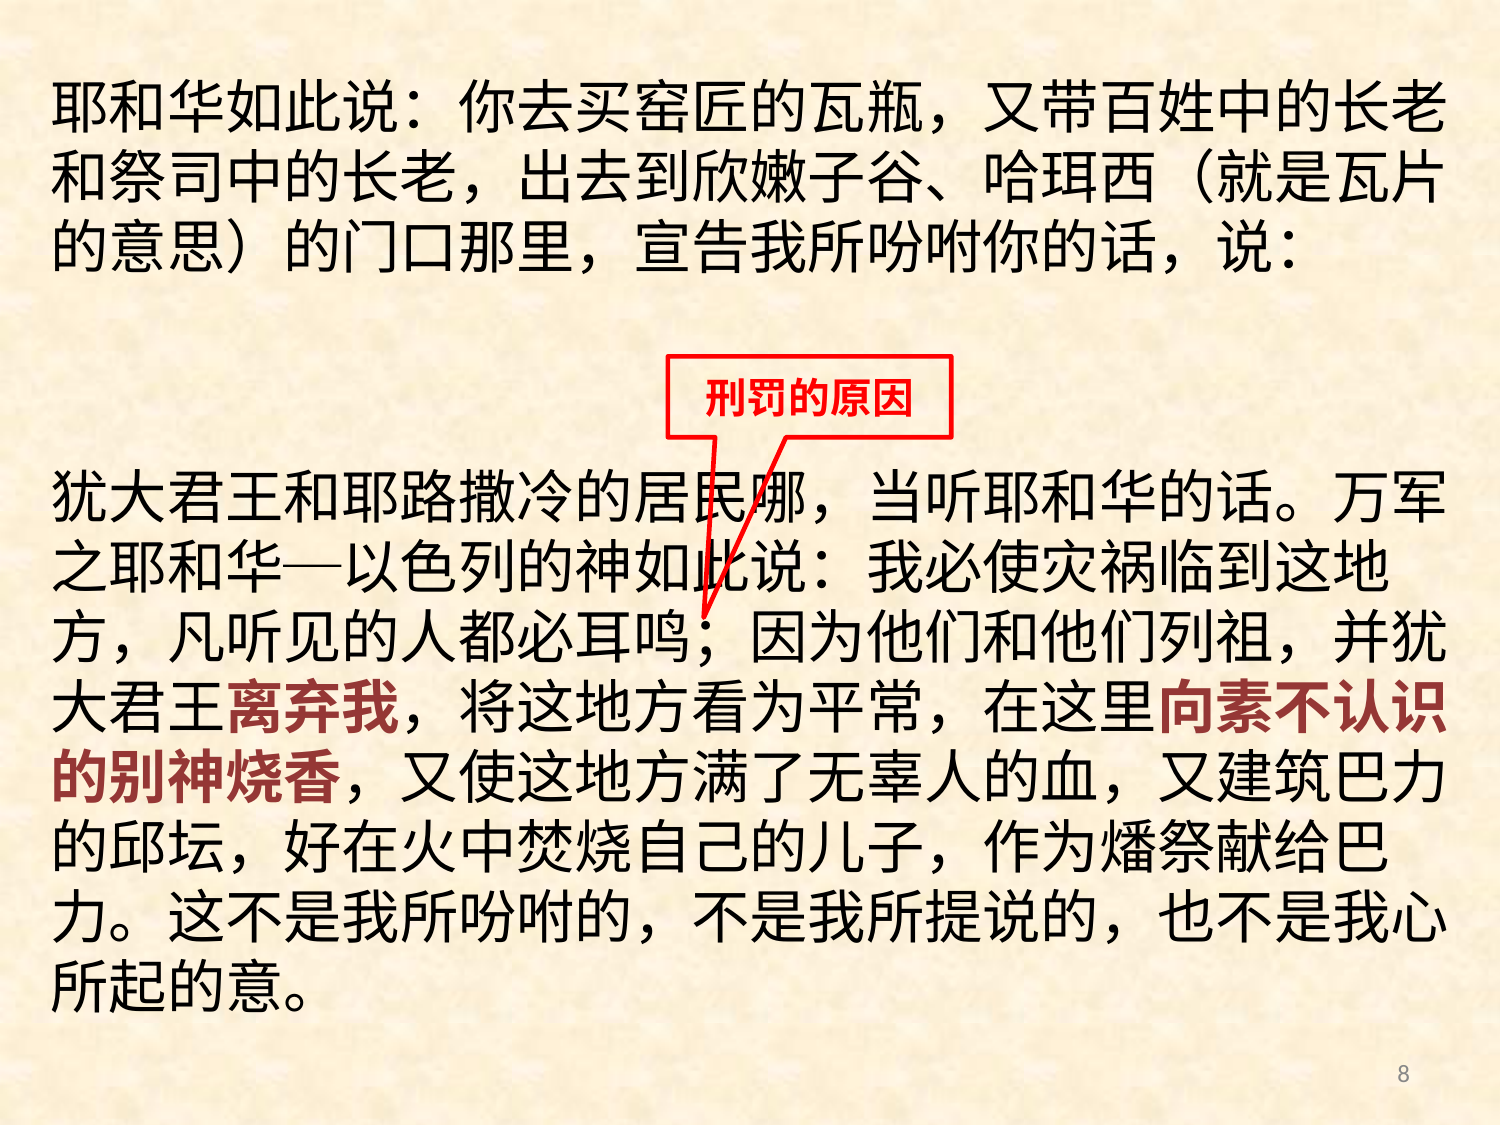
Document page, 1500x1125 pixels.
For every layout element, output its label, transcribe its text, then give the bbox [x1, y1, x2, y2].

list 耶和华如此说：你去买窑匠的瓦瓶，又带百姓中的长老和祭司中的长老，出去到欣嫩子谷、哈珥西（就是瓦片的意思）的门口那里，宣告我所吩咐你的话，说： 犹大君王和耶路撒冷的居民哪，当听耶和华的话。万军之耶和华─以色列的神如此说：我必使灾祸临到这地方，凡听见的人都必耳鸣；因为他们和他们列祖，并犹大君王离弃我，将这地方看为平常，在这里向素不认识的别神烧香，又使这地方满了无辜人的血，又建筑巴力的邱坛，好在火中焚烧自己的儿子，作为燔祭献给巴力。这不是我所吩咐的，不是我所提说的，也不是我心所起的意。 [31, 62, 1500, 1095]
text_box 刑罚的原因 [665, 354, 954, 620]
picture [0, 0, 1500, 1125]
slide_number 8 [1074, 1042, 1425, 1103]
